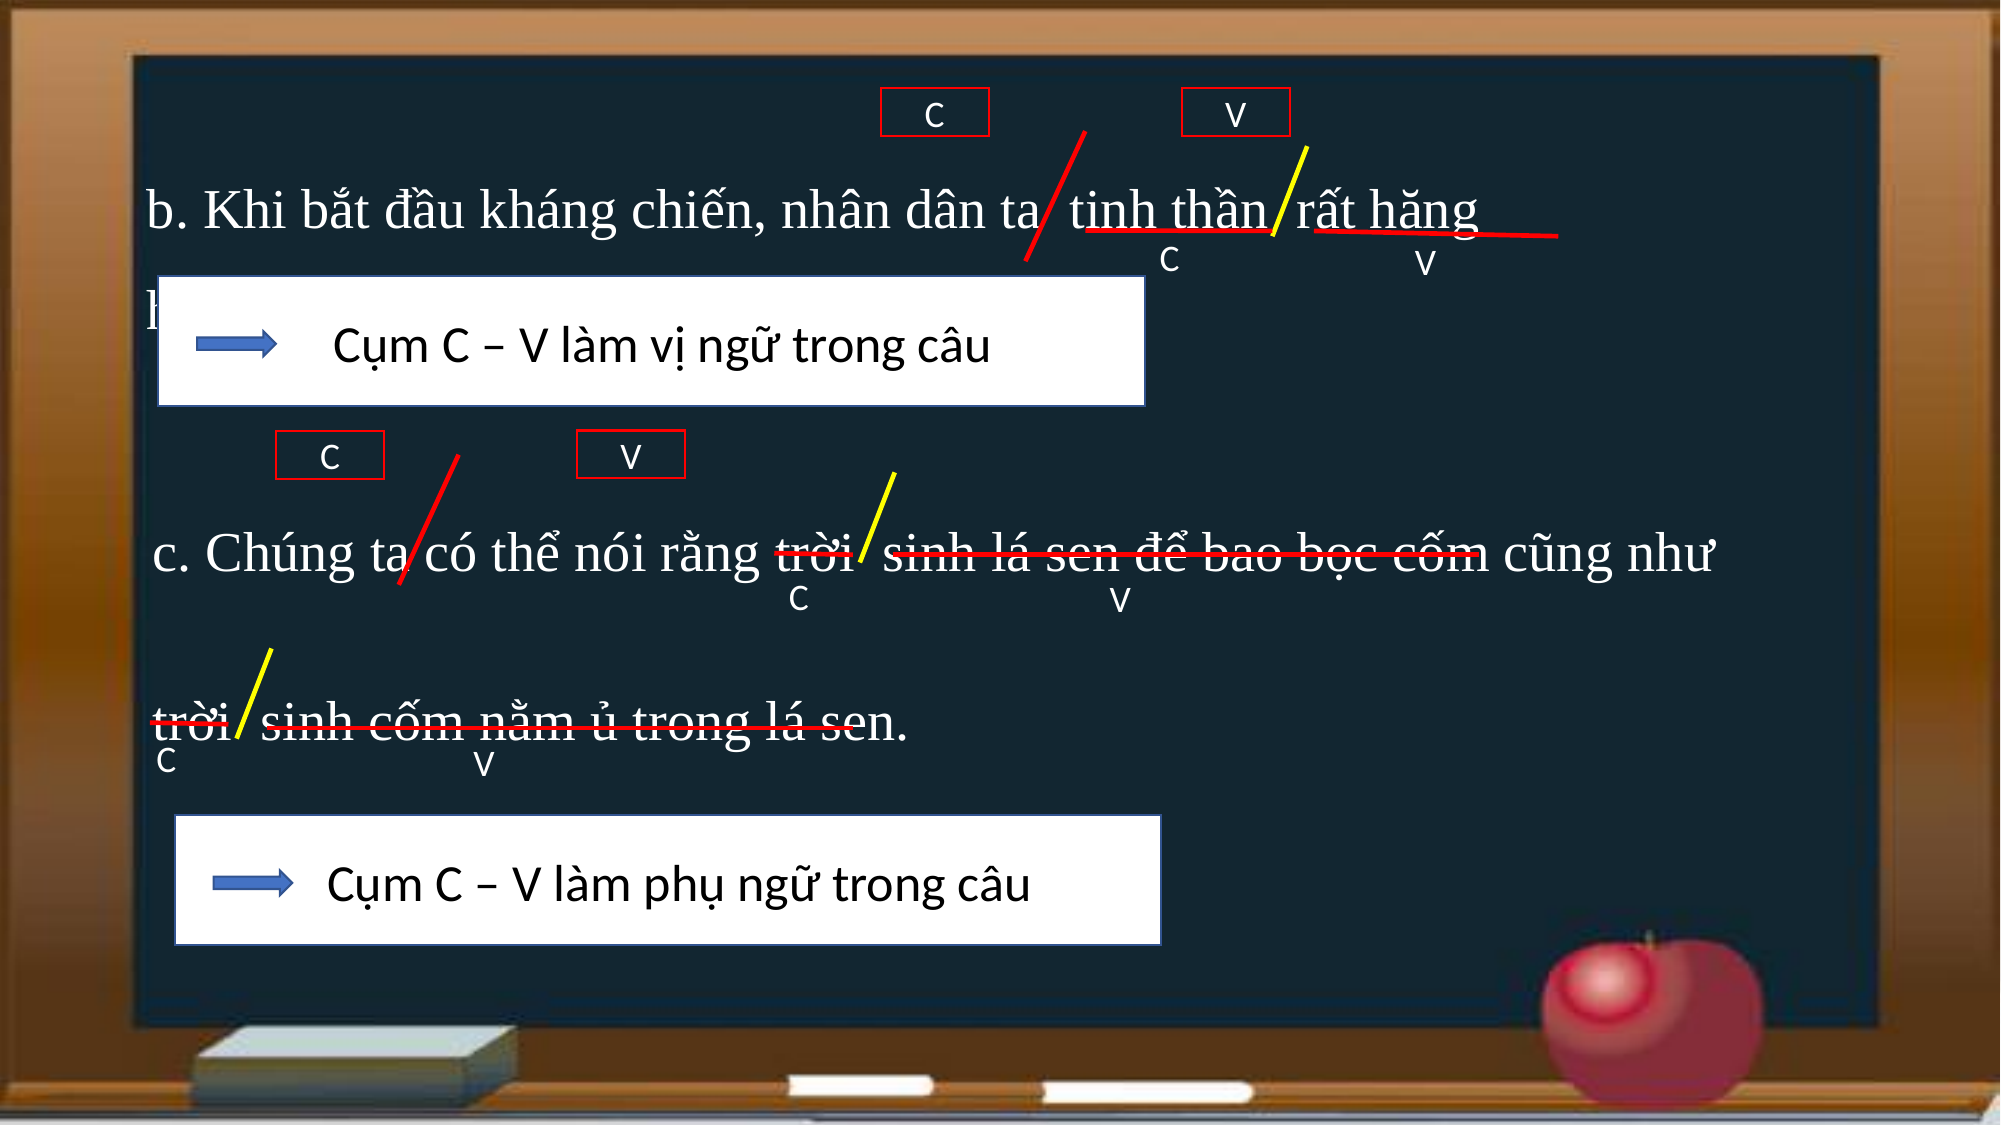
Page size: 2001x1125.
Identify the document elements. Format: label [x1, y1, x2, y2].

picture [0, 0, 2001, 1125]
text_box [174, 815, 1162, 946]
text_box [1272, 146, 1308, 237]
text_box [236, 648, 272, 739]
text_box [1025, 131, 1086, 262]
text_box [398, 454, 459, 585]
text_box [158, 276, 1145, 407]
text_box [859, 472, 895, 563]
text_box [1313, 230, 1559, 237]
